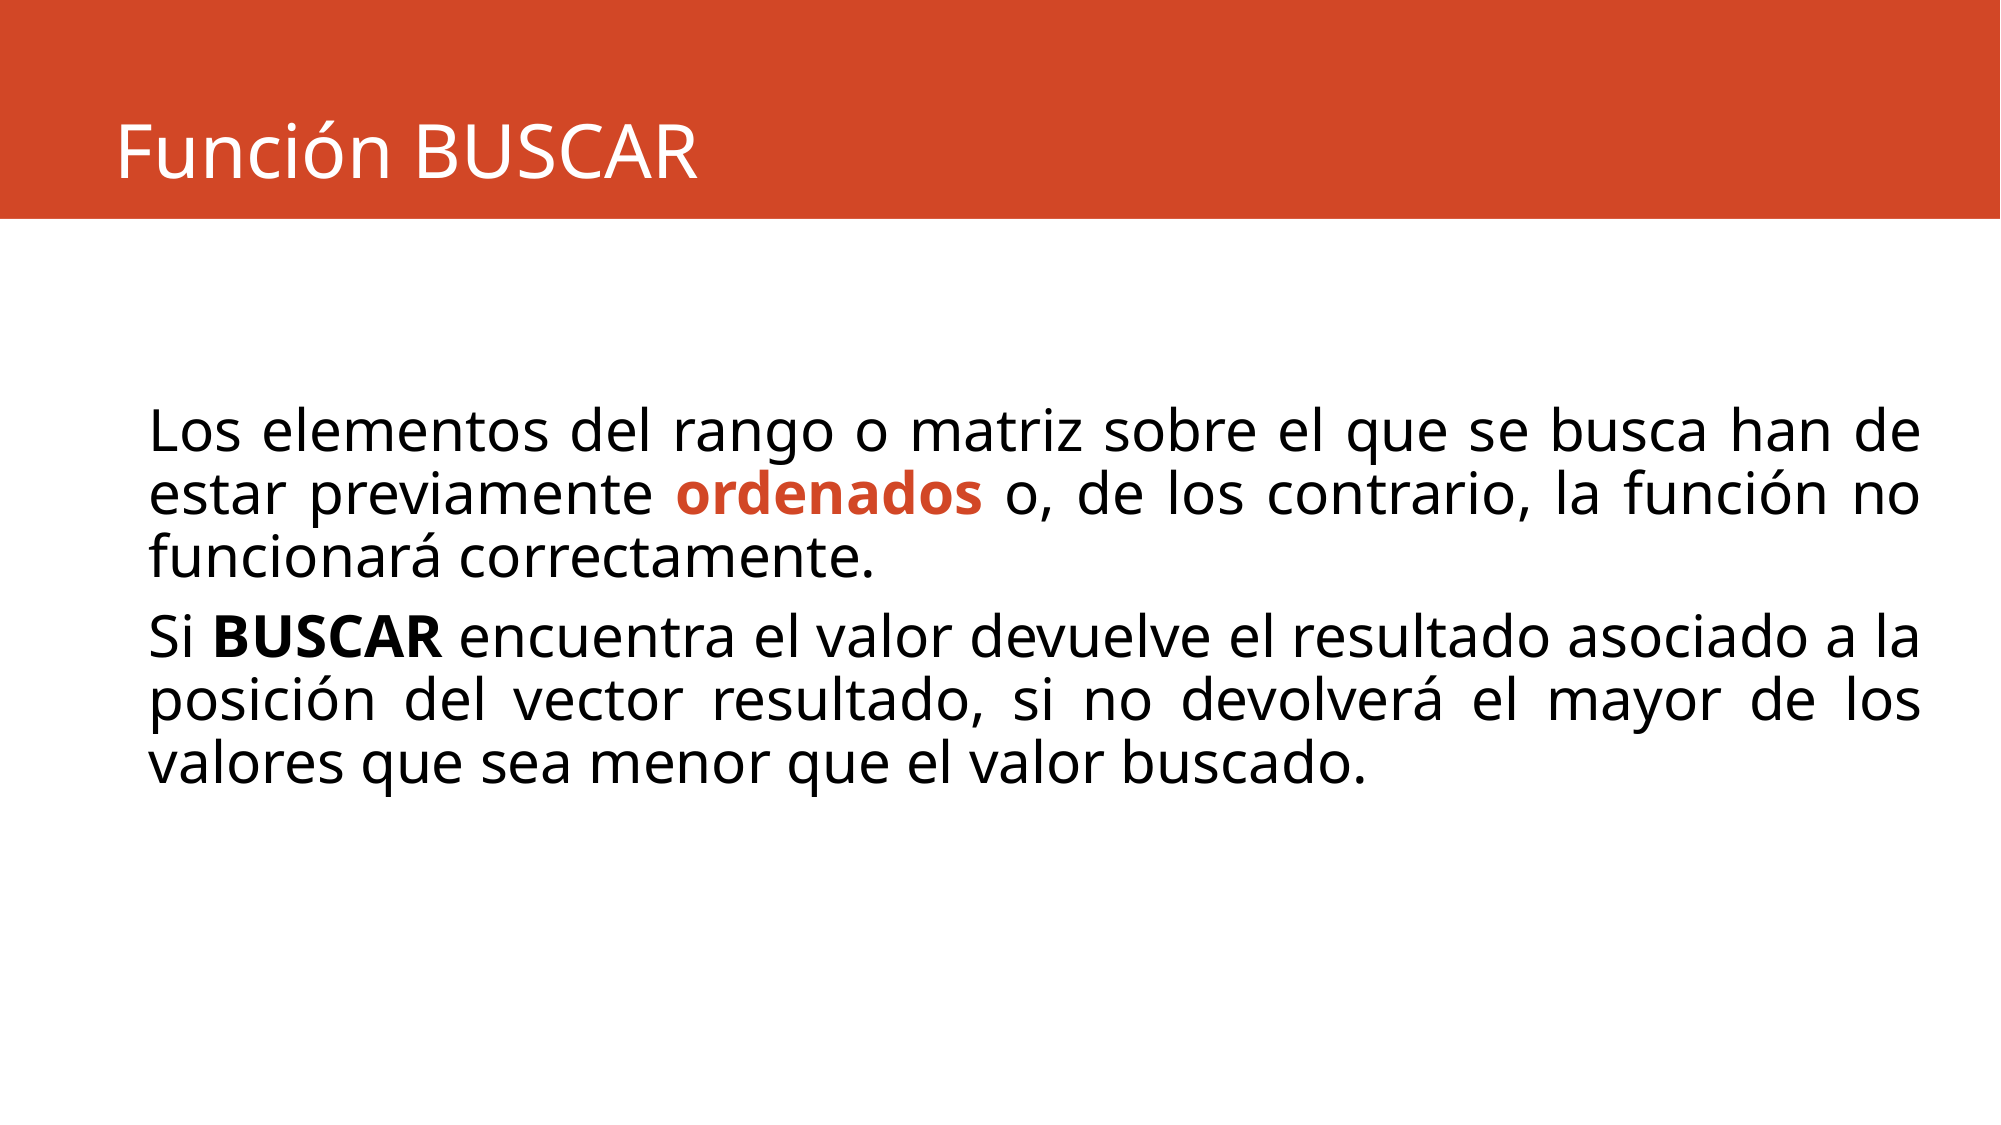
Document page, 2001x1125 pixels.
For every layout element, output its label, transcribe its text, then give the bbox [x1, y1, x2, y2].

title Función BUSCAR [99, 0, 1863, 202]
list Los elementos del rango o matriz sobre el que se busca han de estar previamente ordenados o, de los contrario, la función no funcionará correctamente. Si BUSCAR encuentra el valor devuelve el resultado asociado a la posición del vector resultado, si no devolverá el mayor de los valores que sea menor que el valor buscado. [133, 394, 1938, 940]
